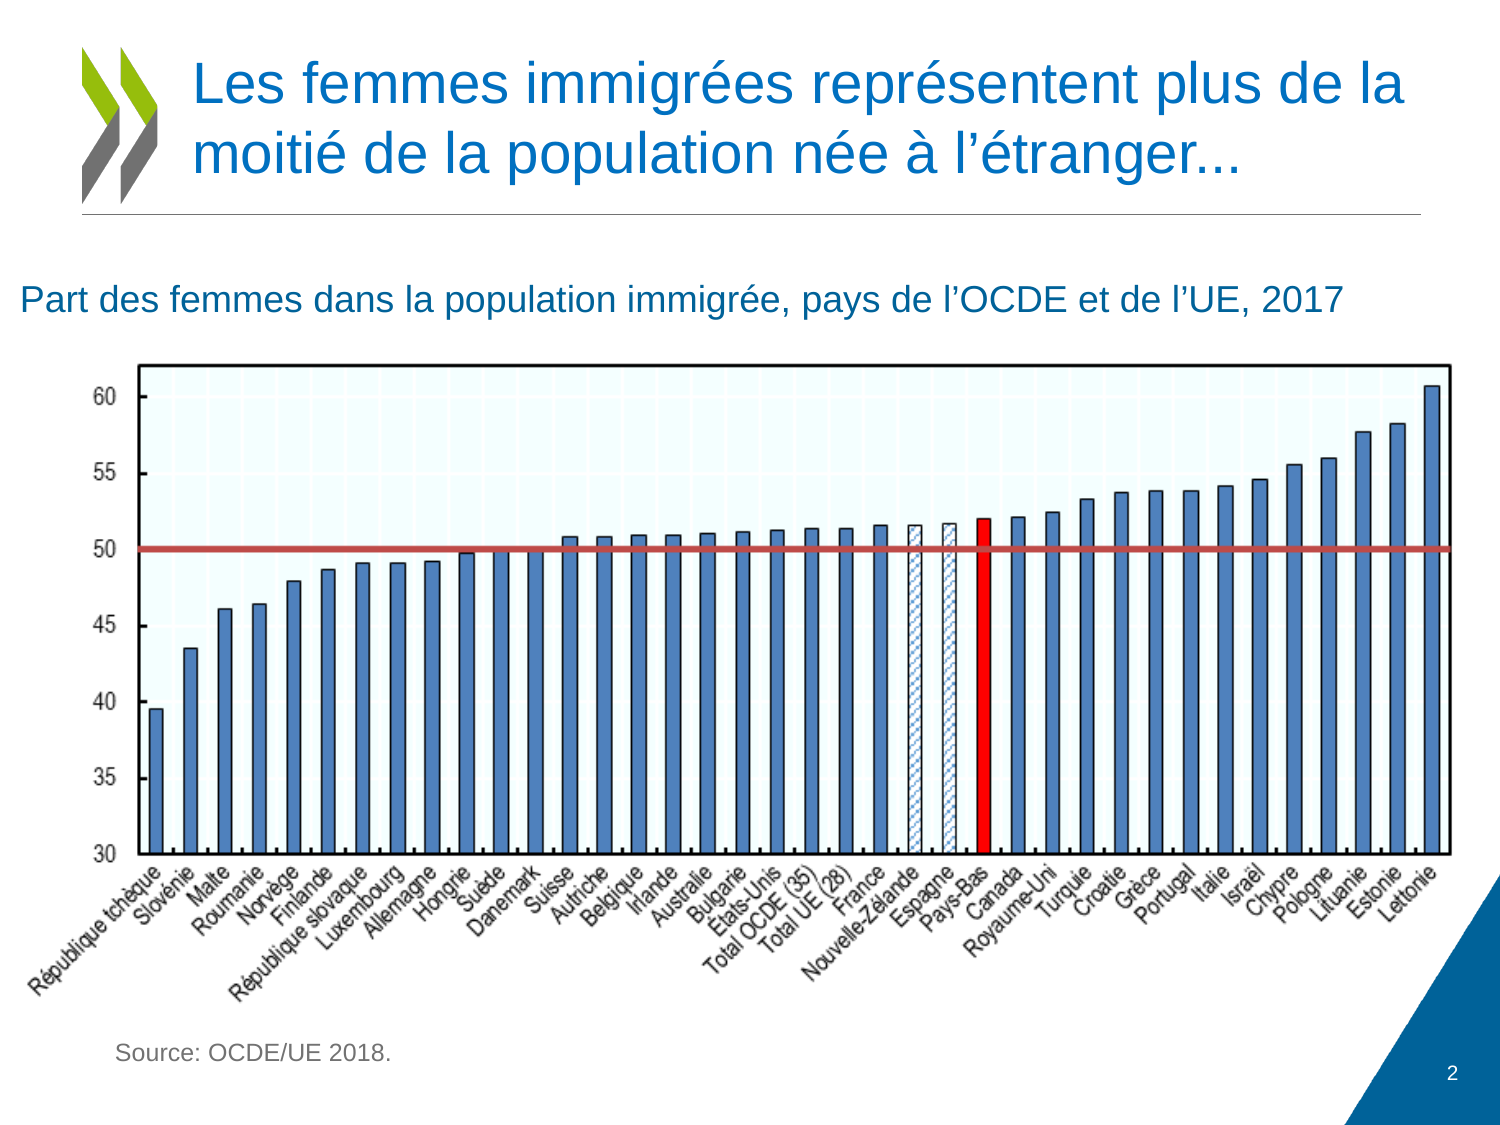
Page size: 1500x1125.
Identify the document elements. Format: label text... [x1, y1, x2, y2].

text_box Part des femmes dans la population immigrée, pays de l’OCDE et de l’UE, 2017 [4, 268, 1500, 328]
picture [0, 337, 1500, 1125]
text_box Source: OCDE/UE 2018. [100, 1030, 680, 1074]
slide_number 2 [1417, 1051, 1474, 1092]
title Les femmes immigrées représentent plus de la moitié de la population née à l’étranger... [177, 30, 1474, 199]
